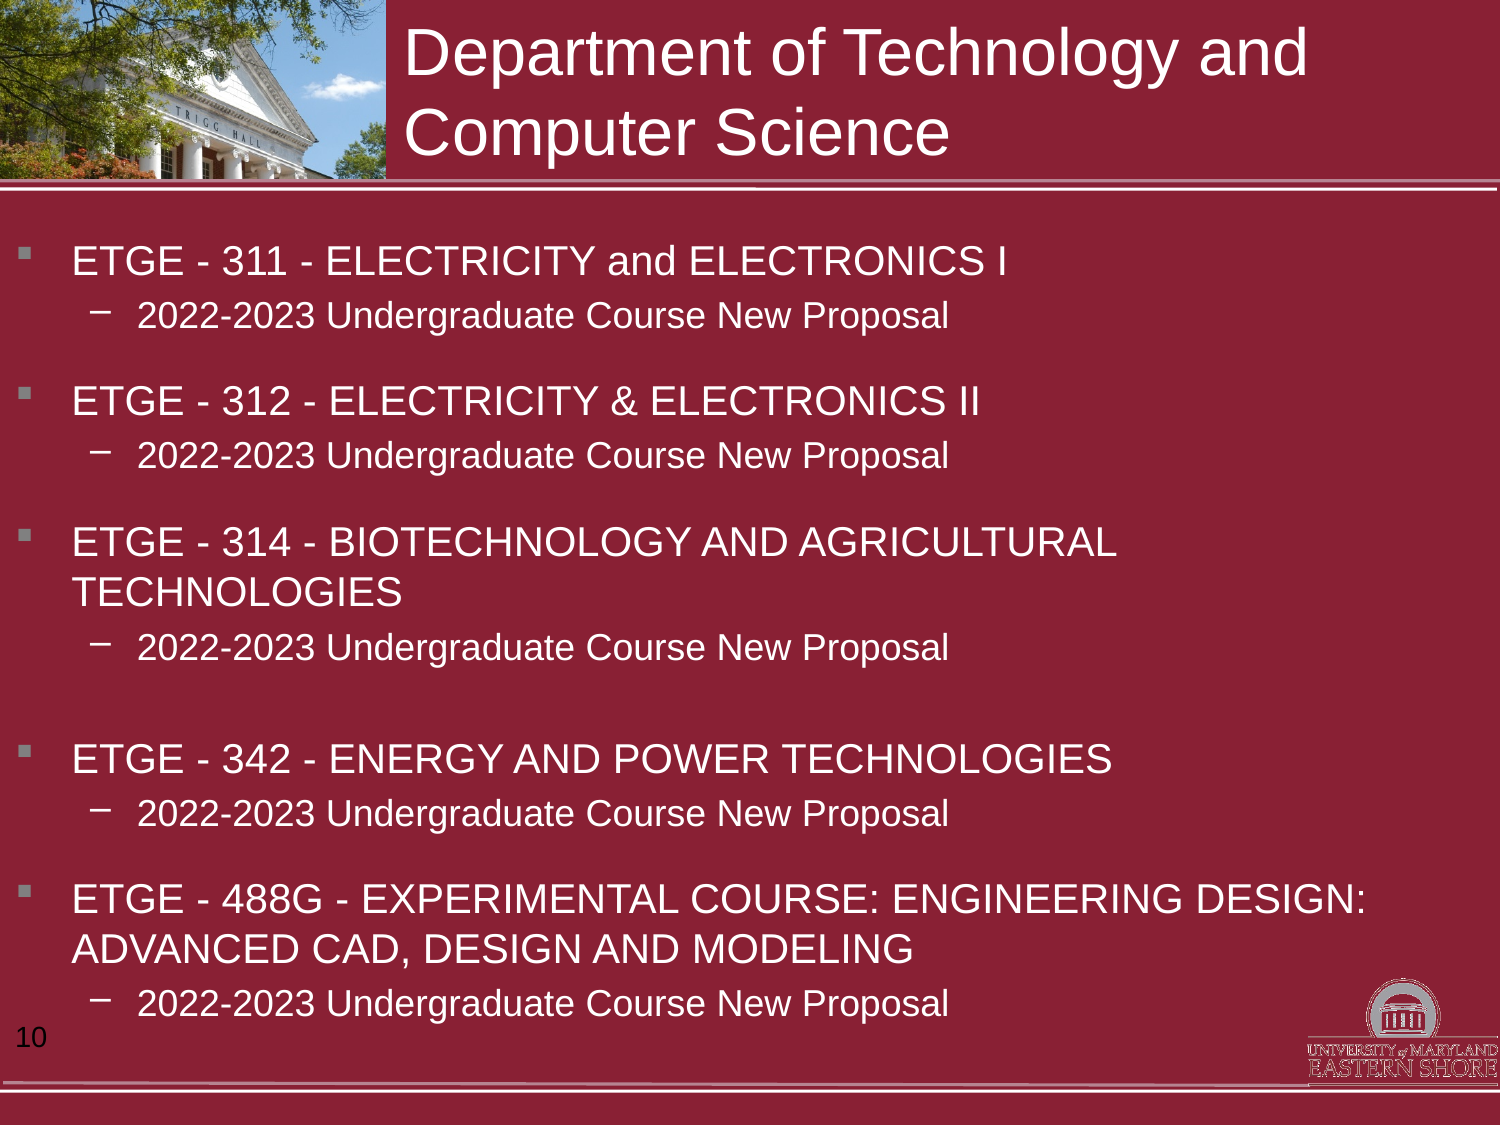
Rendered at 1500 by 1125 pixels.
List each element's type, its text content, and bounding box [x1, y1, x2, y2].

slide_number 10 [0, 1010, 350, 1089]
title Department of Technology and Computer Science [389, 0, 1500, 177]
picture [0, 0, 386, 179]
picture [1294, 960, 1500, 1111]
list ETGE - 311 - ELECTRICITY and ELECTRONICS I 2022-2023 Undergraduate Course New Proposal ETGE - 312 - ELECTRICITY & ELECTRONICS II 2022-2023 Undergraduate Course New Proposal ETGE - 314 - BIOTECHNOLOGY AND AGRICULTURAL TECHNOLOGIES 2022-2023 Undergraduate Course New Proposal ETGE - 342 - ENERGY AND POWER TECHNOLOGIES 2022-2023 Undergraduate Course New Proposal ETGE - 488G - EXPERIMENTAL COURSE: ENGINEERING DESIGN: ADVANCED CAD, DESIGN AND MODELING 2022-2023 Undergraduate Course New Proposal [0, 226, 1473, 1011]
